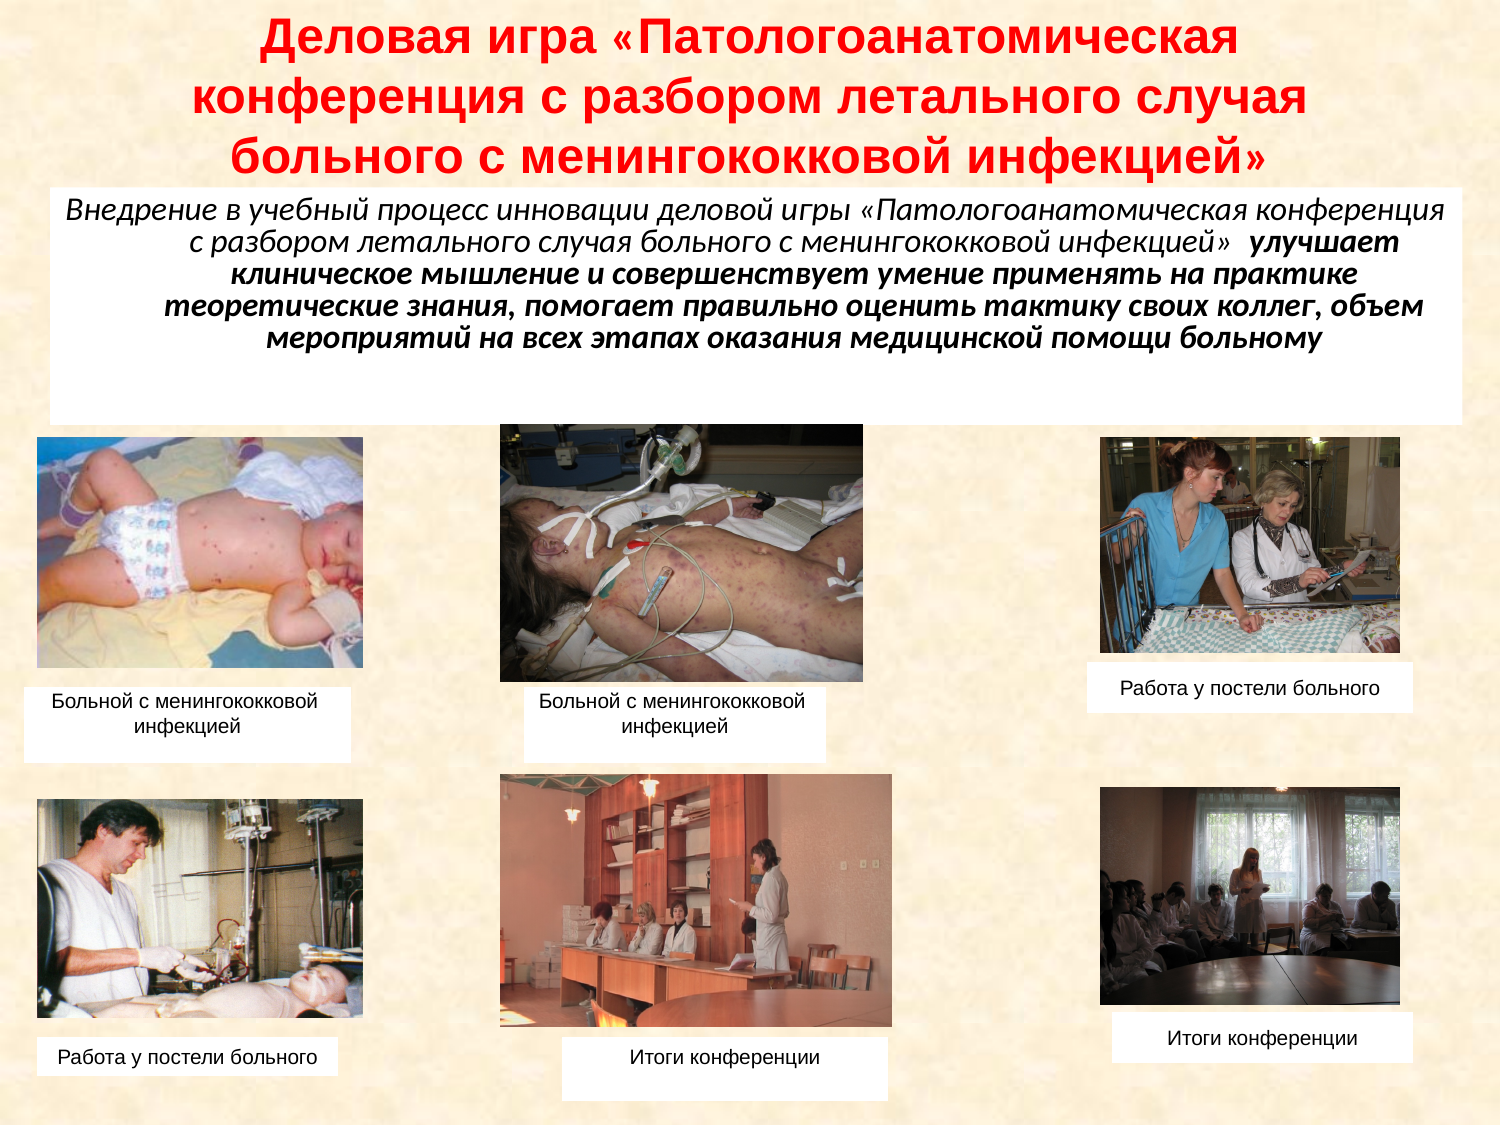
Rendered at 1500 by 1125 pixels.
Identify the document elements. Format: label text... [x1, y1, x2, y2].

picture [0, 0, 1500, 1125]
title Деловая игра «Патологоанатомическая конференция с разбором летального случая больного с менингококковой инфекцией» [74, 0, 1426, 187]
text_box Итоги конференции [1112, 1012, 1413, 1063]
text_box Больной с менингококковой инфекцией [24, 687, 350, 763]
text_box Больной с менингококковой инфекцией [524, 691, 825, 763]
list Внедрение в учебный процесс инновации деловой игры «Патологоанатомическая конференция с разбором летального случая больного с менингококковой инфекцией» улучшает клиническое мышление и совершенствует умение применять на практике теоретические знания, помогает правильно оценить тактику своих коллег, объем мероприятий на всех этапах оказания медицинской помощи больному [49, 187, 1463, 426]
text_box Работа у постели больного [1087, 662, 1413, 713]
text_box Итоги конференции [562, 1037, 888, 1100]
text_box Работа у постели больного [37, 1037, 338, 1075]
